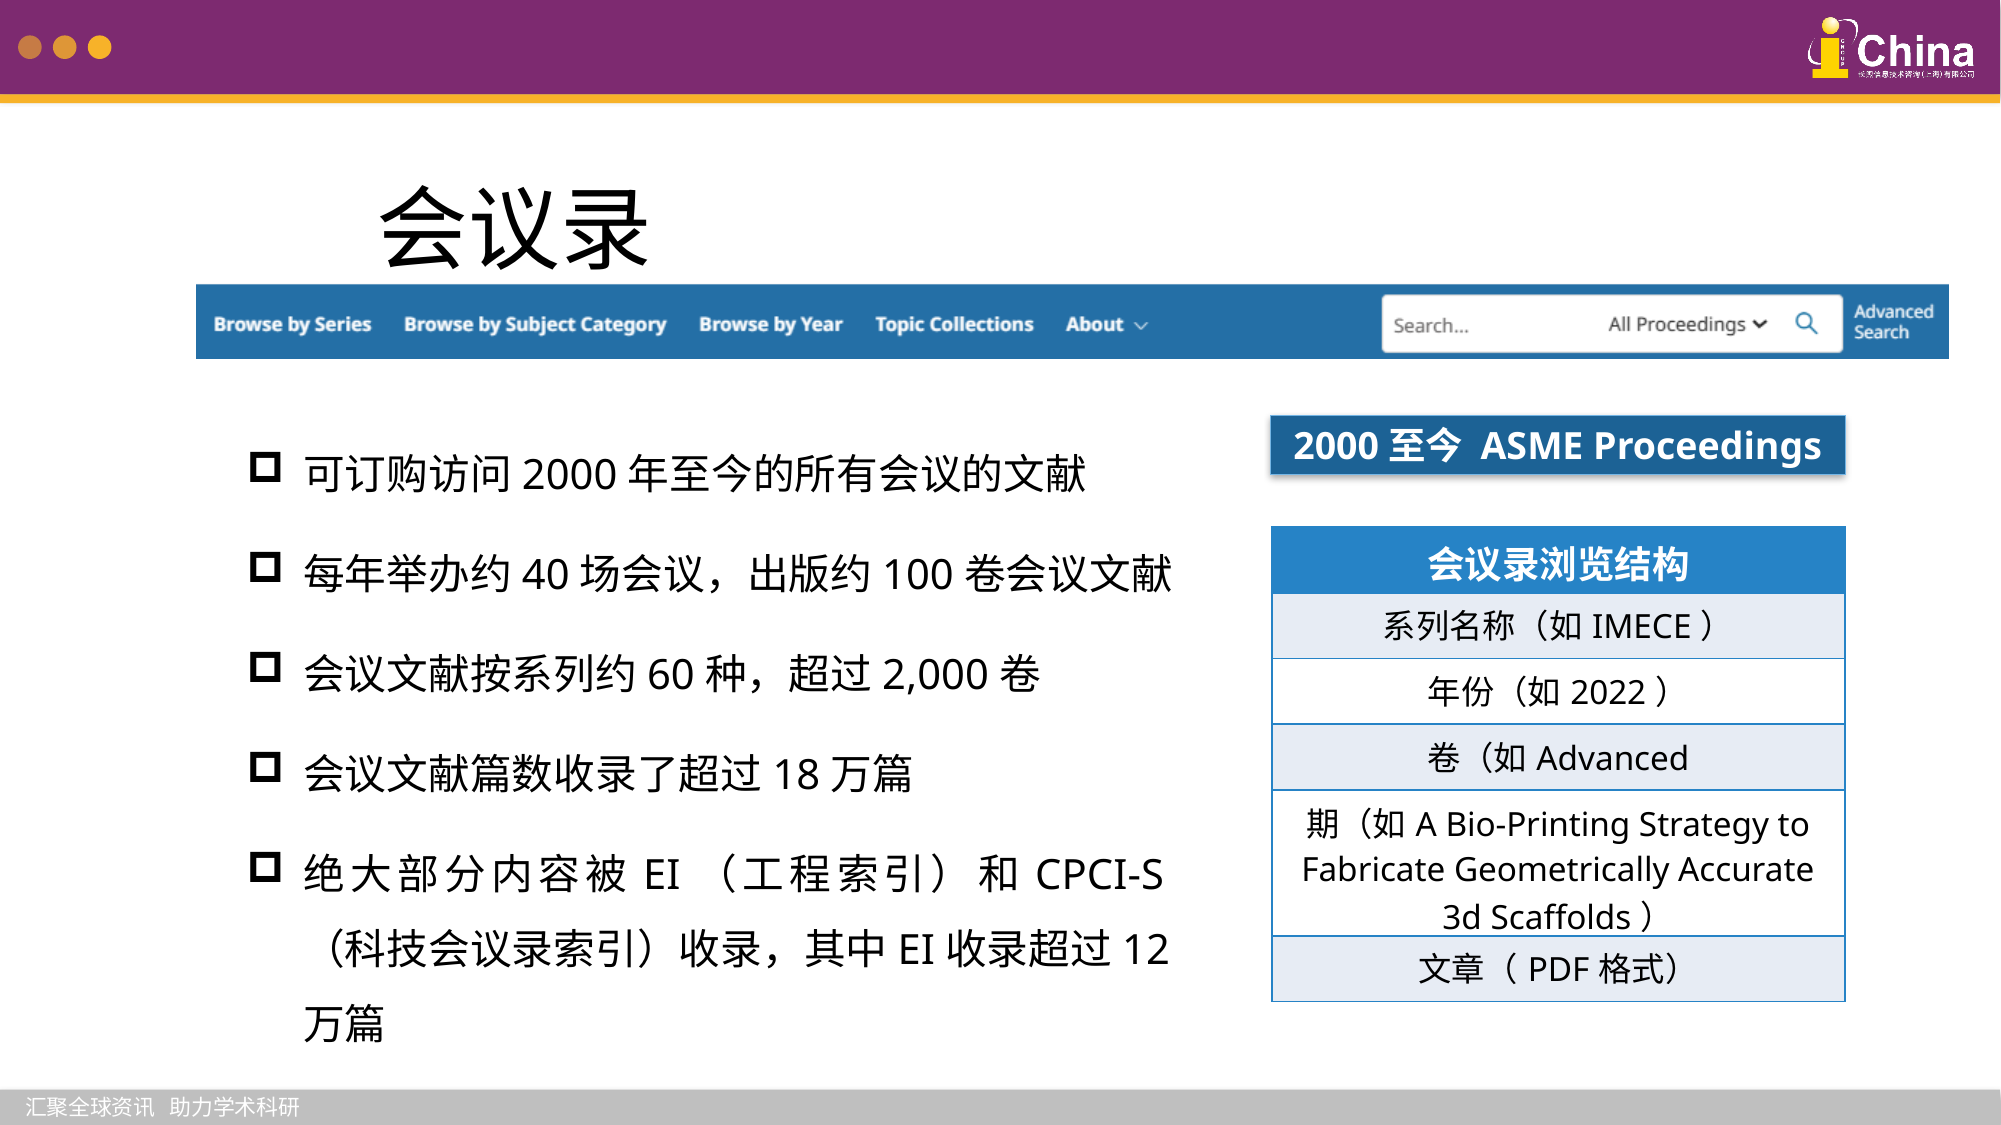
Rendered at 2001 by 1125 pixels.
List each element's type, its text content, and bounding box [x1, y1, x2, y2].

text_box 会议录 [362, 146, 1752, 283]
table_cell 系列名称（如IMECE） [1273, 594, 1844, 658]
table_cell 年份（如2022） [1273, 659, 1844, 723]
text_box 2000至今 ASME Proceedings [1270, 415, 1846, 475]
table_cell 卷（如Advanced Manufacturing） [1273, 725, 1844, 789]
table_cell 文章（PDF格式） [1273, 937, 1844, 1001]
table_header 会议录浏览结构 [1273, 528, 1844, 592]
picture [196, 283, 1949, 360]
picture [1805, 15, 1976, 79]
text_box 可订购访问2000年至今的所有会议的文献 每年举办约40场会议，出版约100卷会议文献 会议文献按系列约60种，超过2,000卷 会议文献篇数收录了超过18万篇 绝大部分内容被EI（工程索引）和CPCI-S（科技会议录索引）收录，其中EI收录超过12万篇 [232, 415, 1189, 1002]
table_cell 期（如A Bio-Printing Strategy to Fabricate Geometrically Accurate 3d Scaffolds） [1273, 791, 1844, 935]
